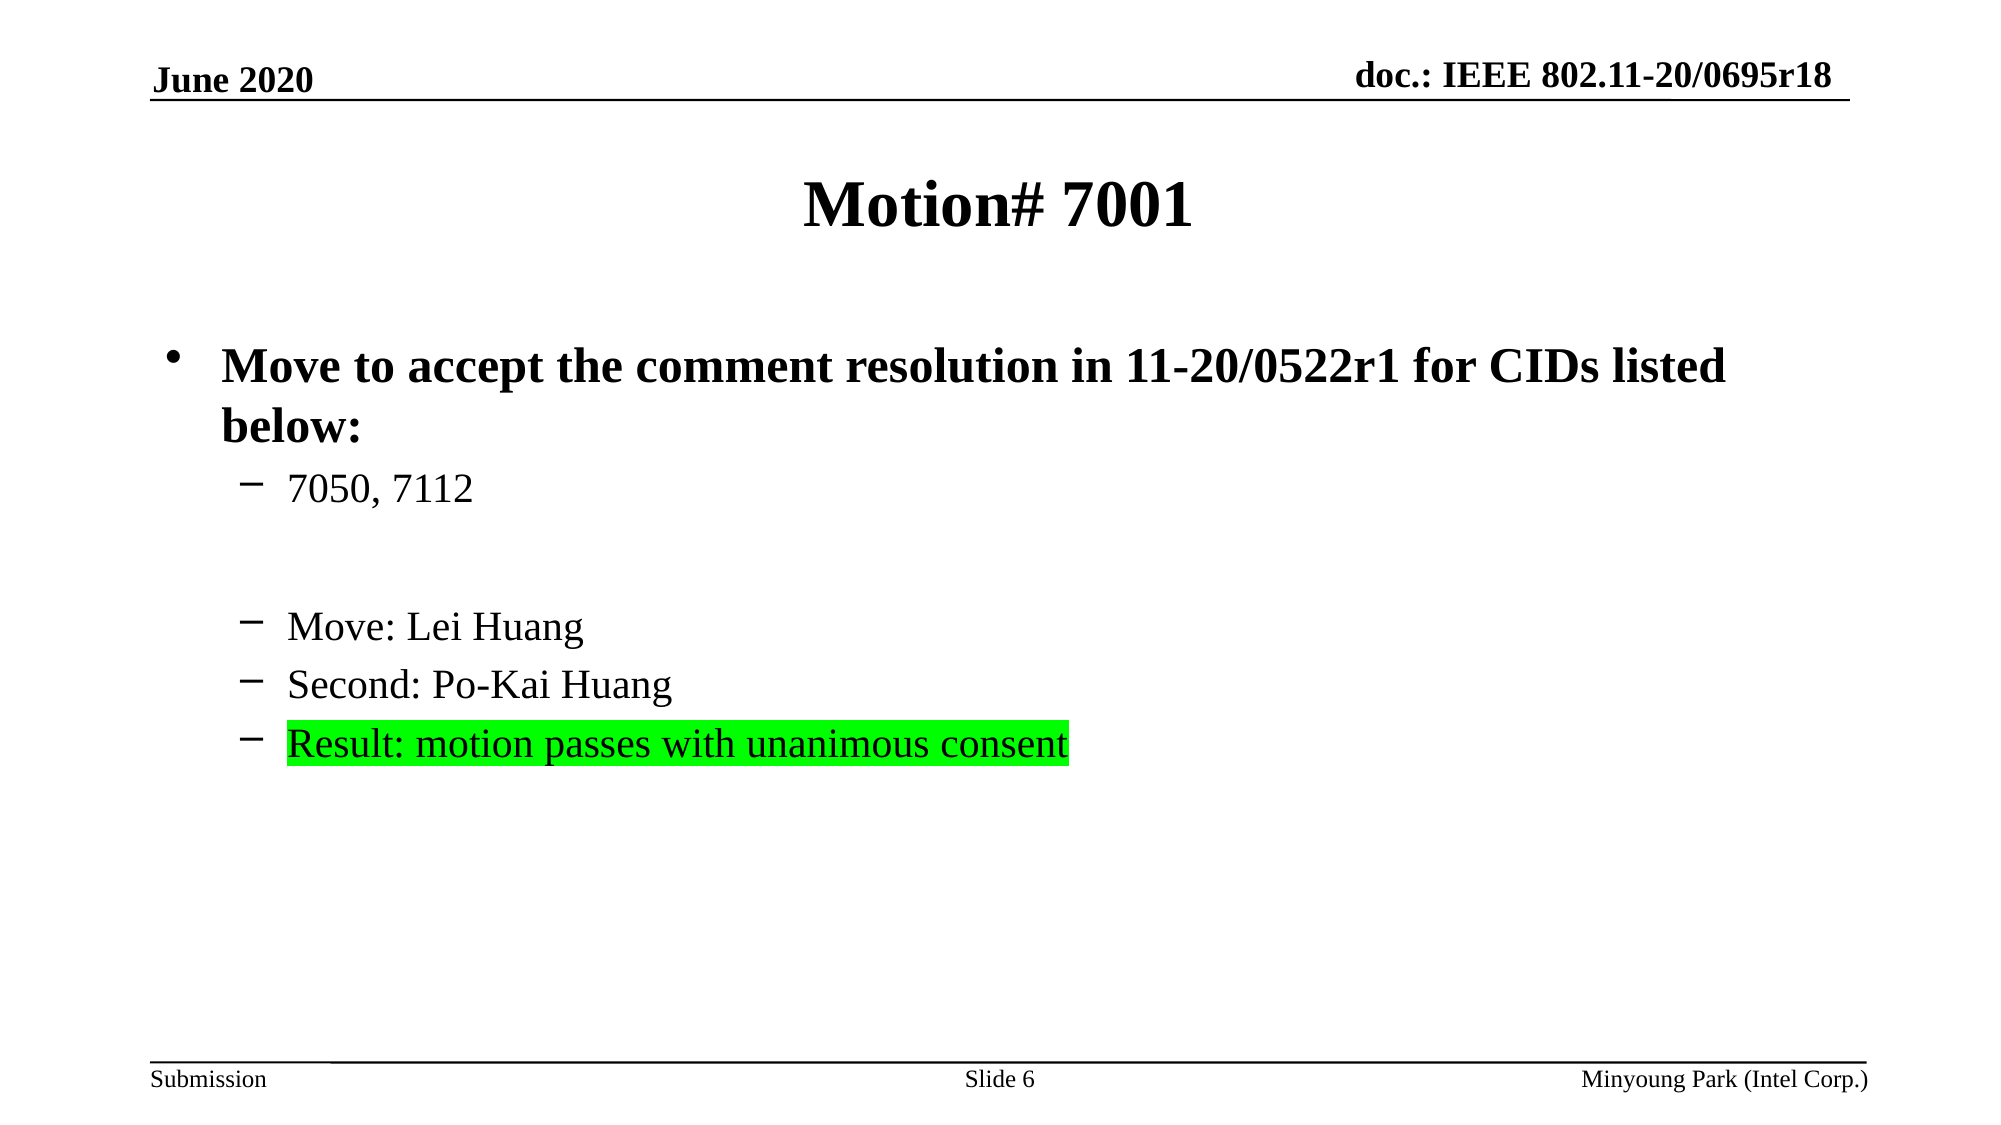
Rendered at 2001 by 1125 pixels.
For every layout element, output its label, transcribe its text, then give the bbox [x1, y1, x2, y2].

title Motion# 7001 [150, 112, 1850, 288]
slide_number Slide 6 [957, 1061, 1042, 1093]
footer Minyoung Park (Intel Corp.) [1266, 1061, 1869, 1093]
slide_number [152, 54, 347, 101]
list Move to accept the comment resolution in 11-20/0522r1 for CIDs listed below: 7050, 7112 Move: Lei Huang Second: Po-Kai Huang Result: motion passes with unanimous consent [150, 324, 1850, 1000]
